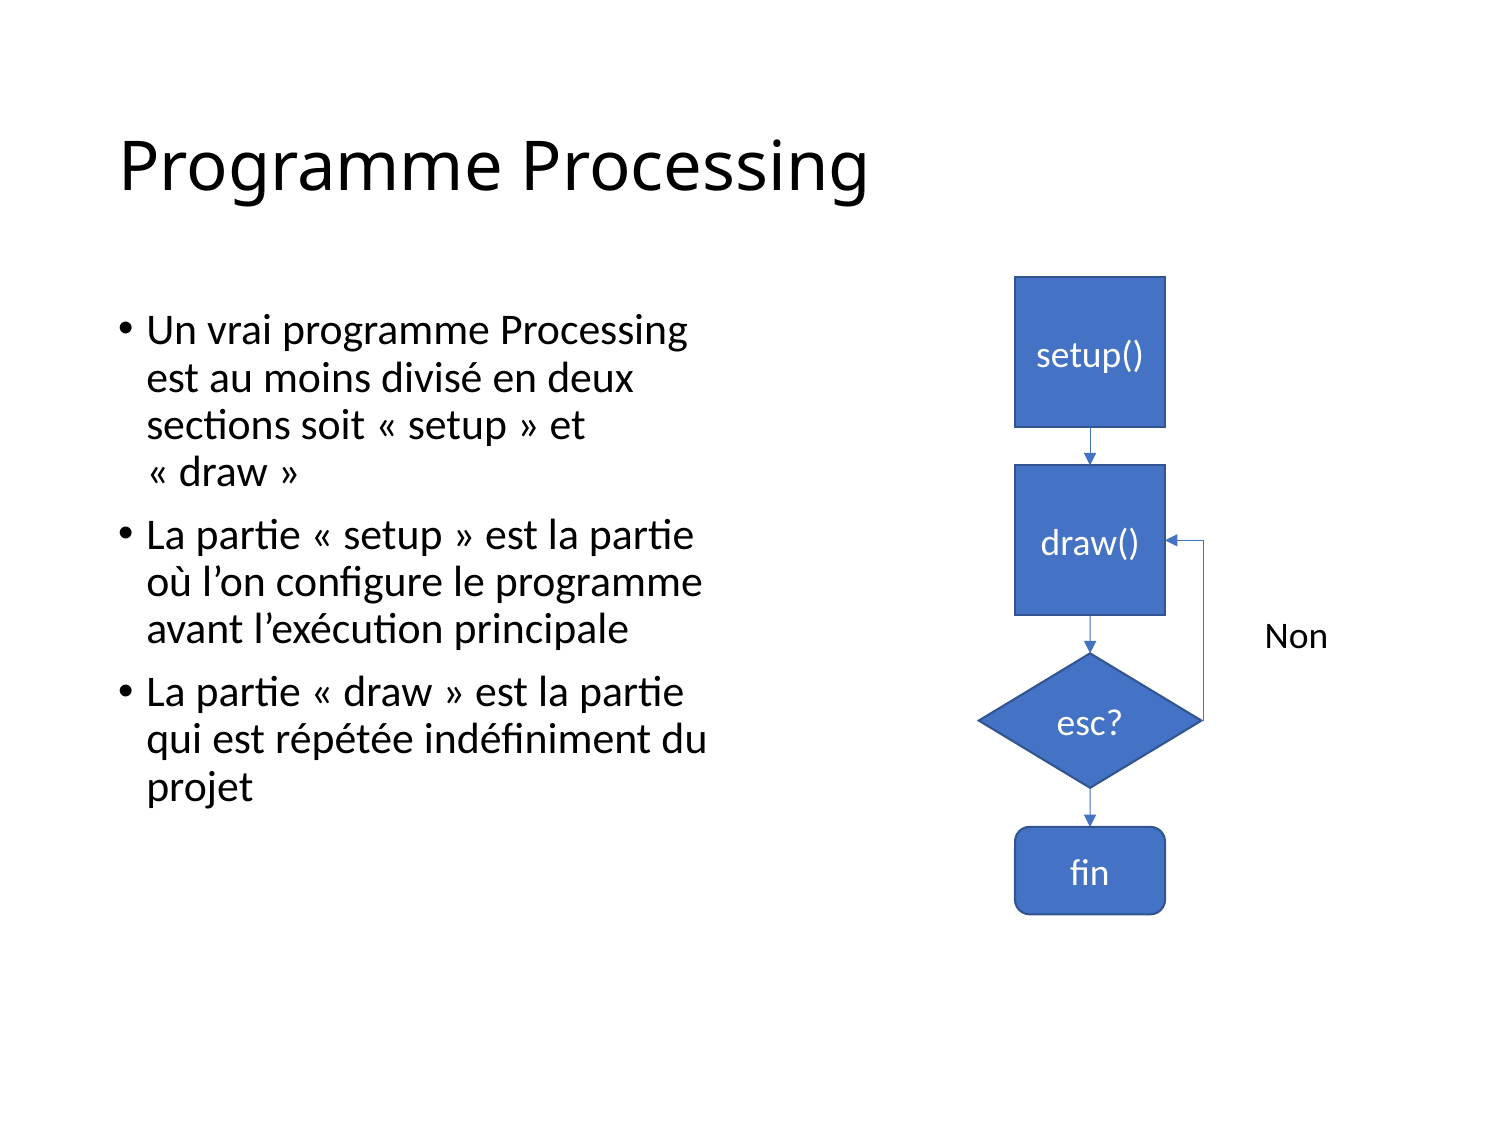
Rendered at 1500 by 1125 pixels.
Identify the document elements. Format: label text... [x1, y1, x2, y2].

list Un vrai programme Processing est au moins divisé en deux sections soit « setup » et « draw » La partie « setup » est la partie où l’on configure le programme avant l’exécution principale La partie « draw » est la partie qui est répétée indéfiniment du projet [103, 299, 741, 1014]
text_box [978, 277, 1344, 915]
title Programme Processing [103, 59, 1397, 278]
